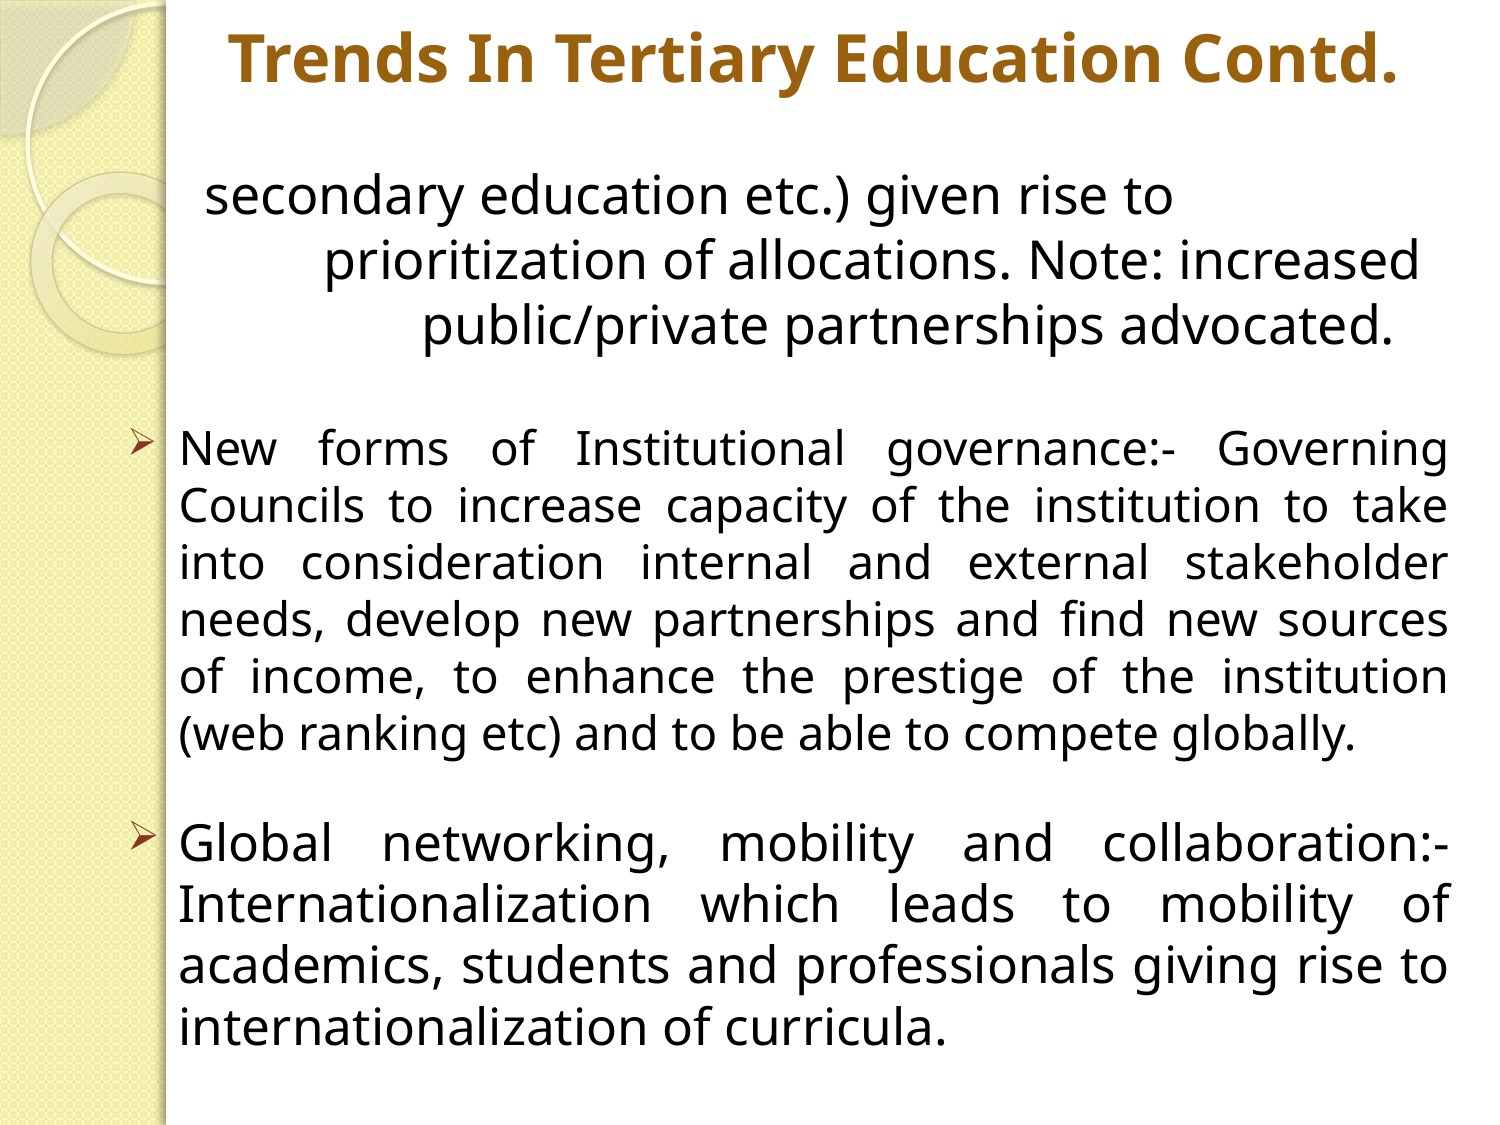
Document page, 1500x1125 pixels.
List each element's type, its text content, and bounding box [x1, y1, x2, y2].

list secondary education etc.) given rise to prioritization of allocations. Note: increased public/private partnerships advocated. New forms of Institutional governance:- Governing Councils to increase capacity of the institution to take into consideration internal and external stakeholder needs, develop new partnerships and find new sources of income, to enhance the prestige of the institution (web ranking etc) and to be able to compete globally. Global networking, mobility and collaboration:- Internationalization which leads to mobility of academics, students and professionals giving rise to internationalization of curricula. [112, 149, 1466, 1100]
title Trends In Tertiary Education Contd. [212, 0, 1443, 149]
